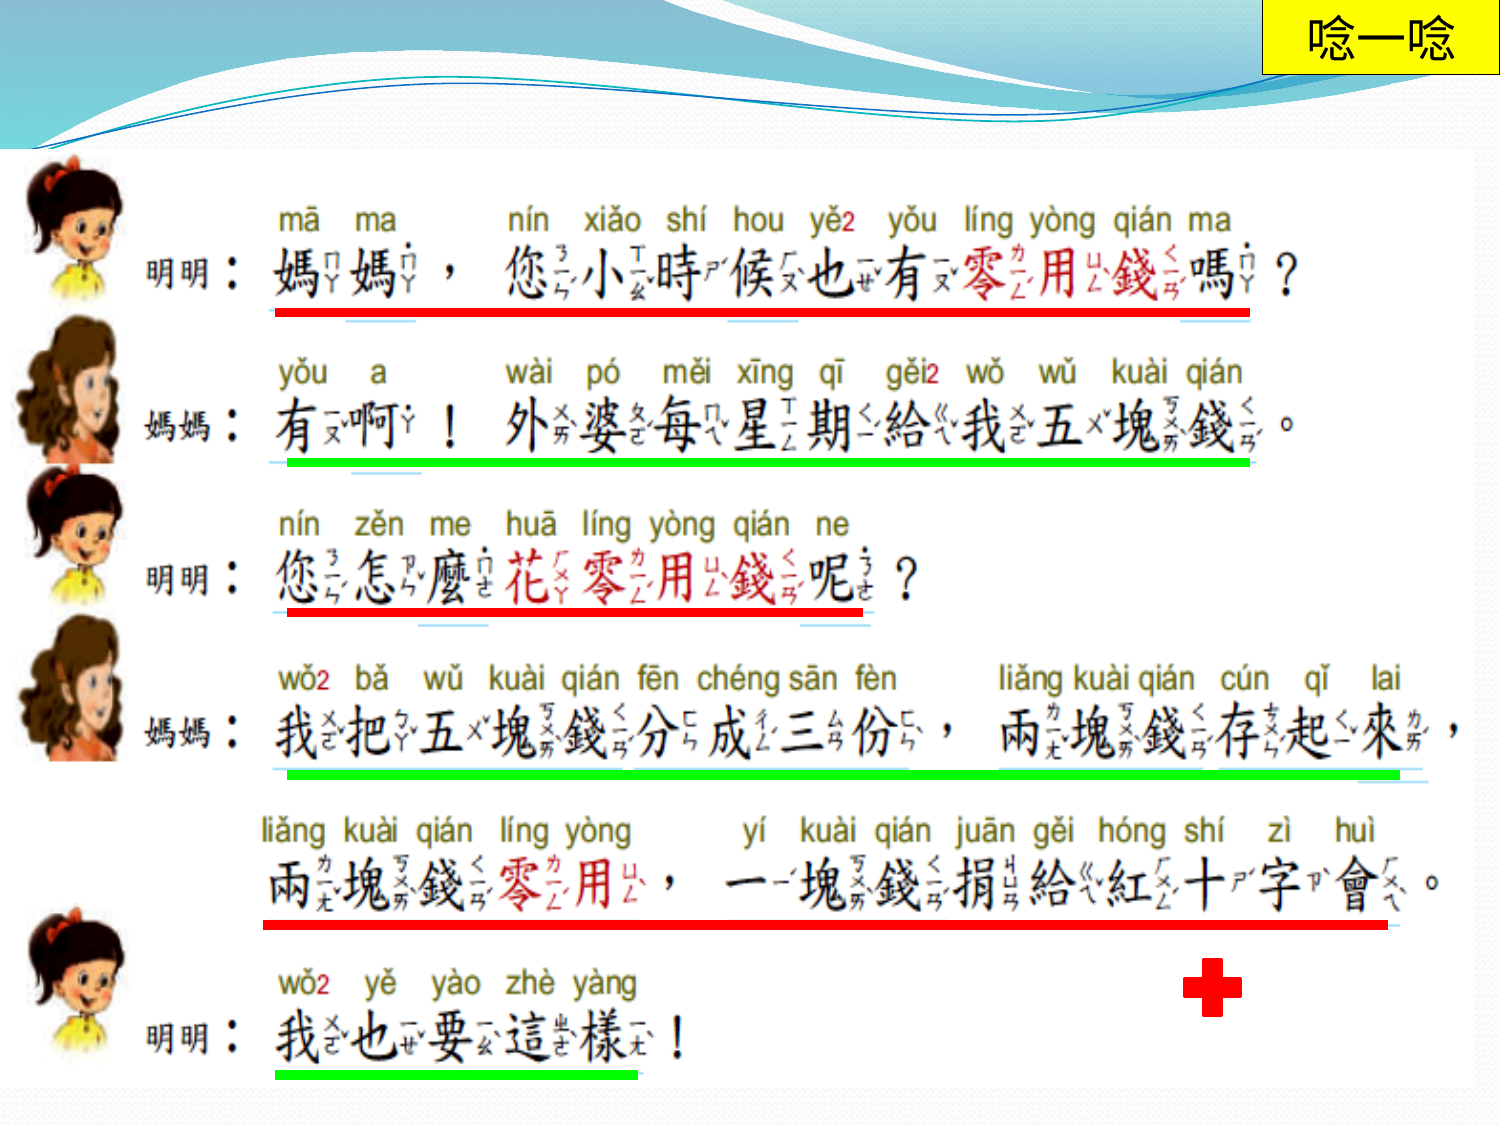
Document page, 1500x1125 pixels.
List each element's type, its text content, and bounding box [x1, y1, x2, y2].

picture [0, 149, 1473, 1088]
text_box [25, 0, 479, 149]
text_box 唸一唸 [1262, 0, 1500, 75]
